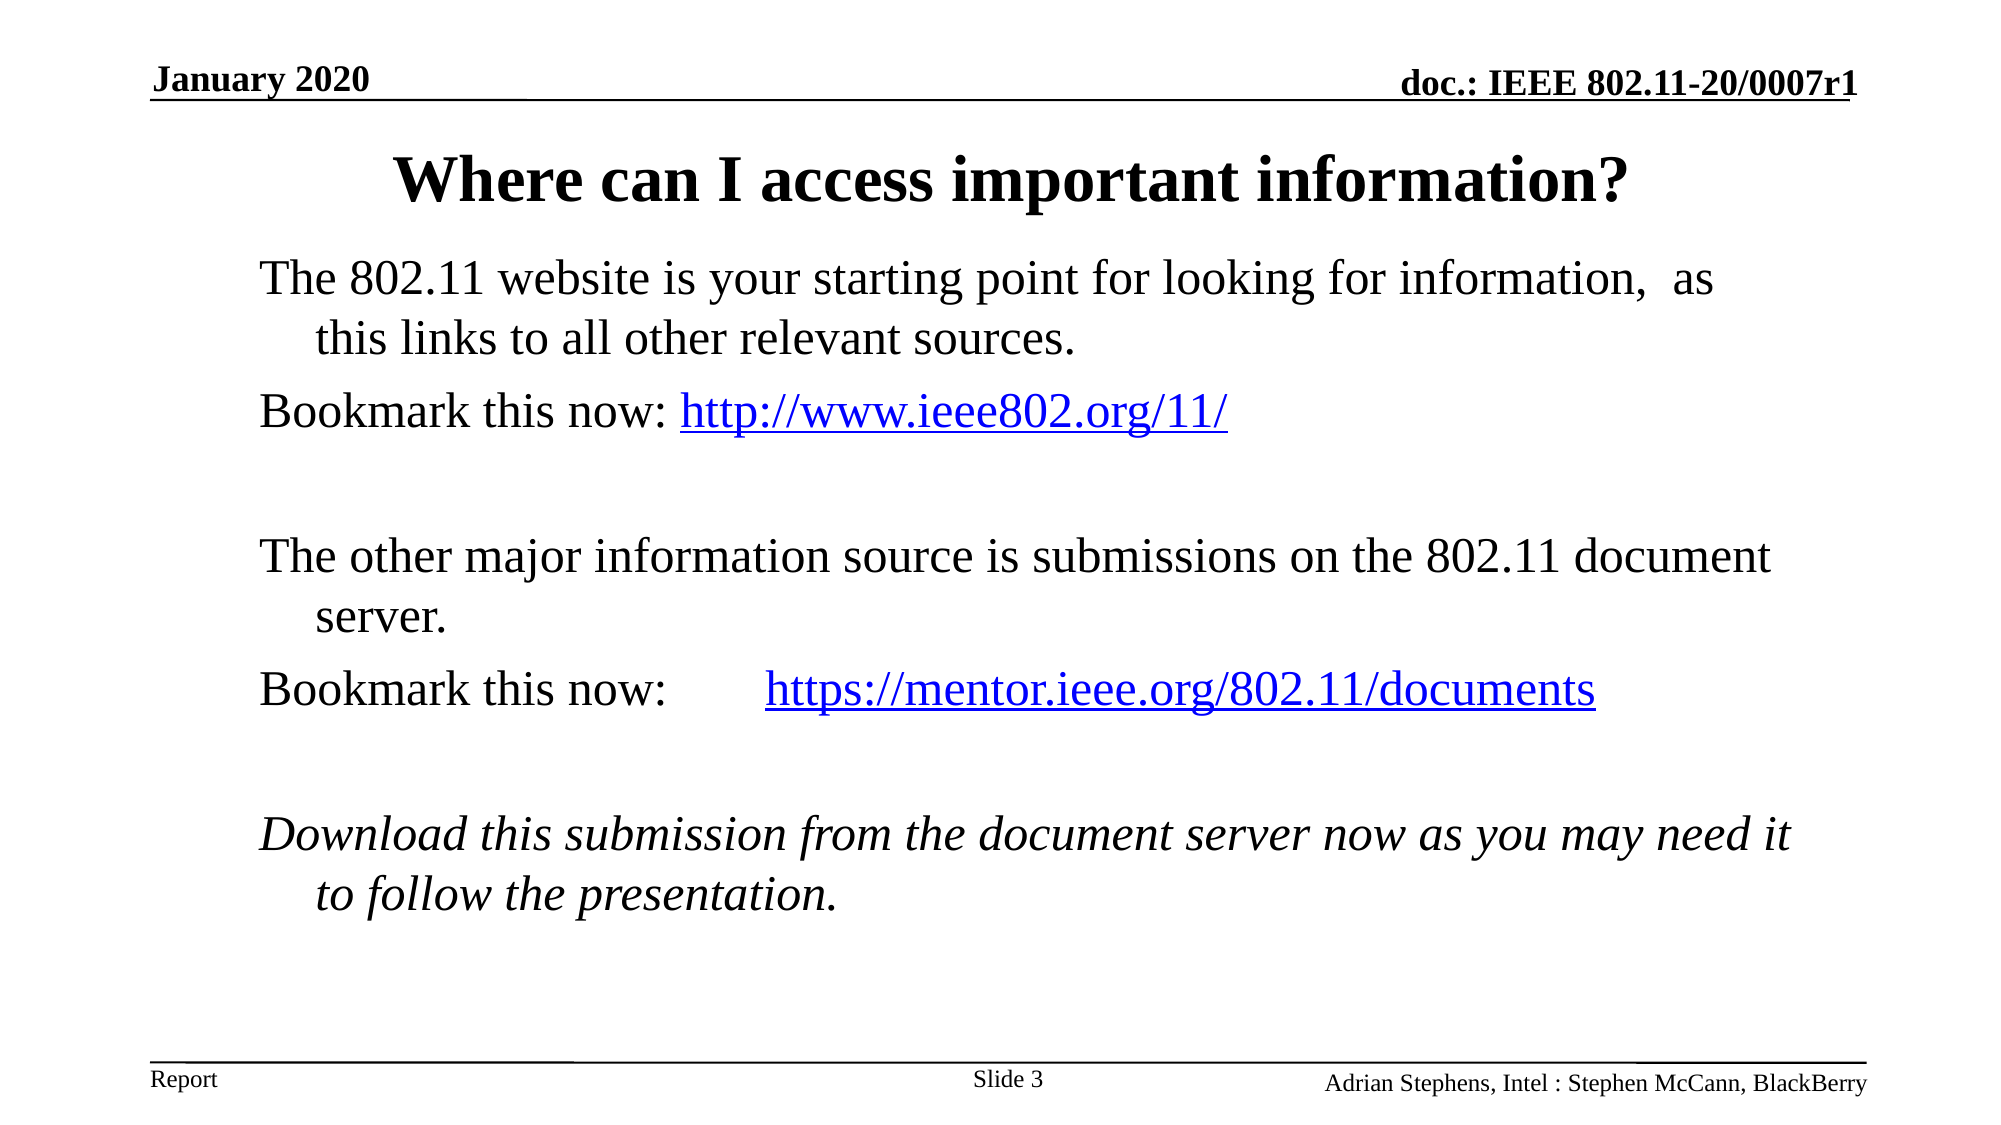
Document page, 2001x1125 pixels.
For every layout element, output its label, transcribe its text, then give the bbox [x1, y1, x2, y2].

footer Adrian Stephens, Intel : Stephen McCann, BlackBerry [1271, 1066, 1869, 1108]
title Where can I access important information? [374, 99, 1651, 237]
slide_number Slide 3 [950, 1061, 1067, 1123]
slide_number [152, 54, 563, 100]
list The 802.11 website is your starting point for looking for information, as this links to all other relevant sources. Bookmark this now: http://www.ieee802.org/11/ The other major information source is submissions on the 802.11 document server. Bookmark this now: https://mentor.ieee.org/802.11/documents Download this submission from the document server now as you may need it to follow the presentation. [243, 237, 1816, 1038]
